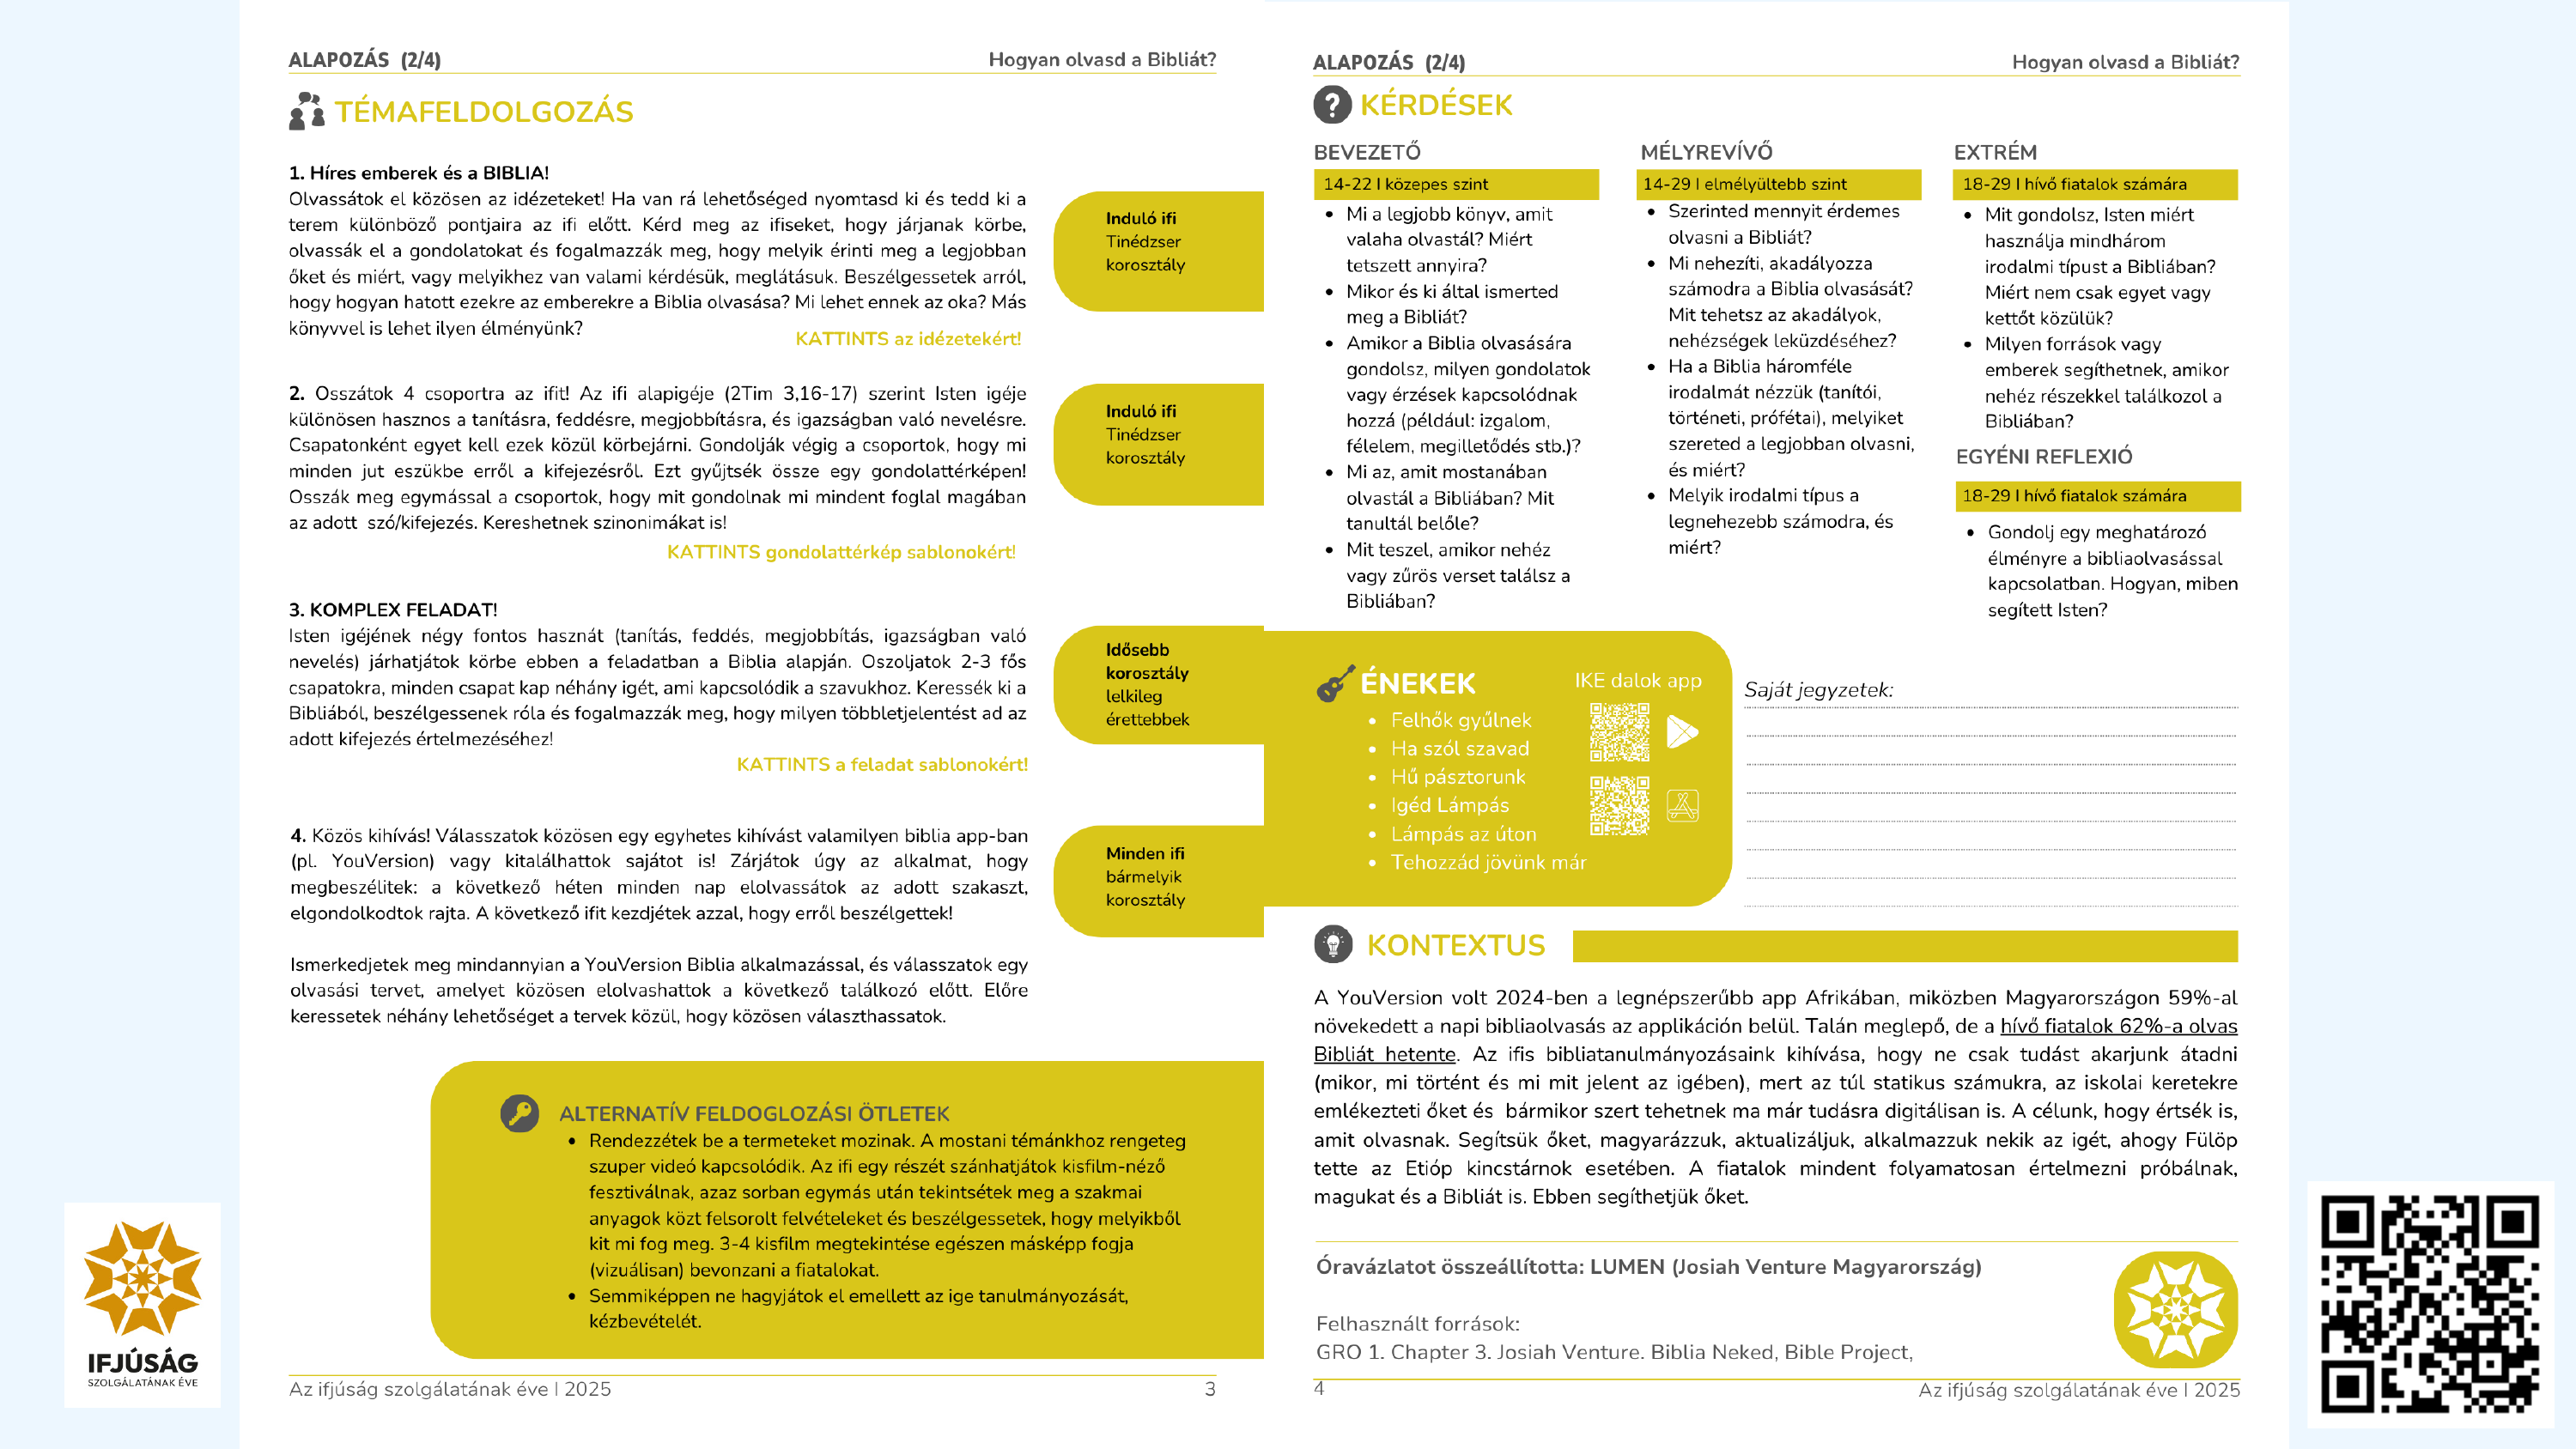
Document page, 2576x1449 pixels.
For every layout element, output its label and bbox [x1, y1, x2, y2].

text_box [2307, 1181, 2555, 1429]
text_box [64, 1203, 221, 1408]
text_box [239, 0, 2289, 1449]
